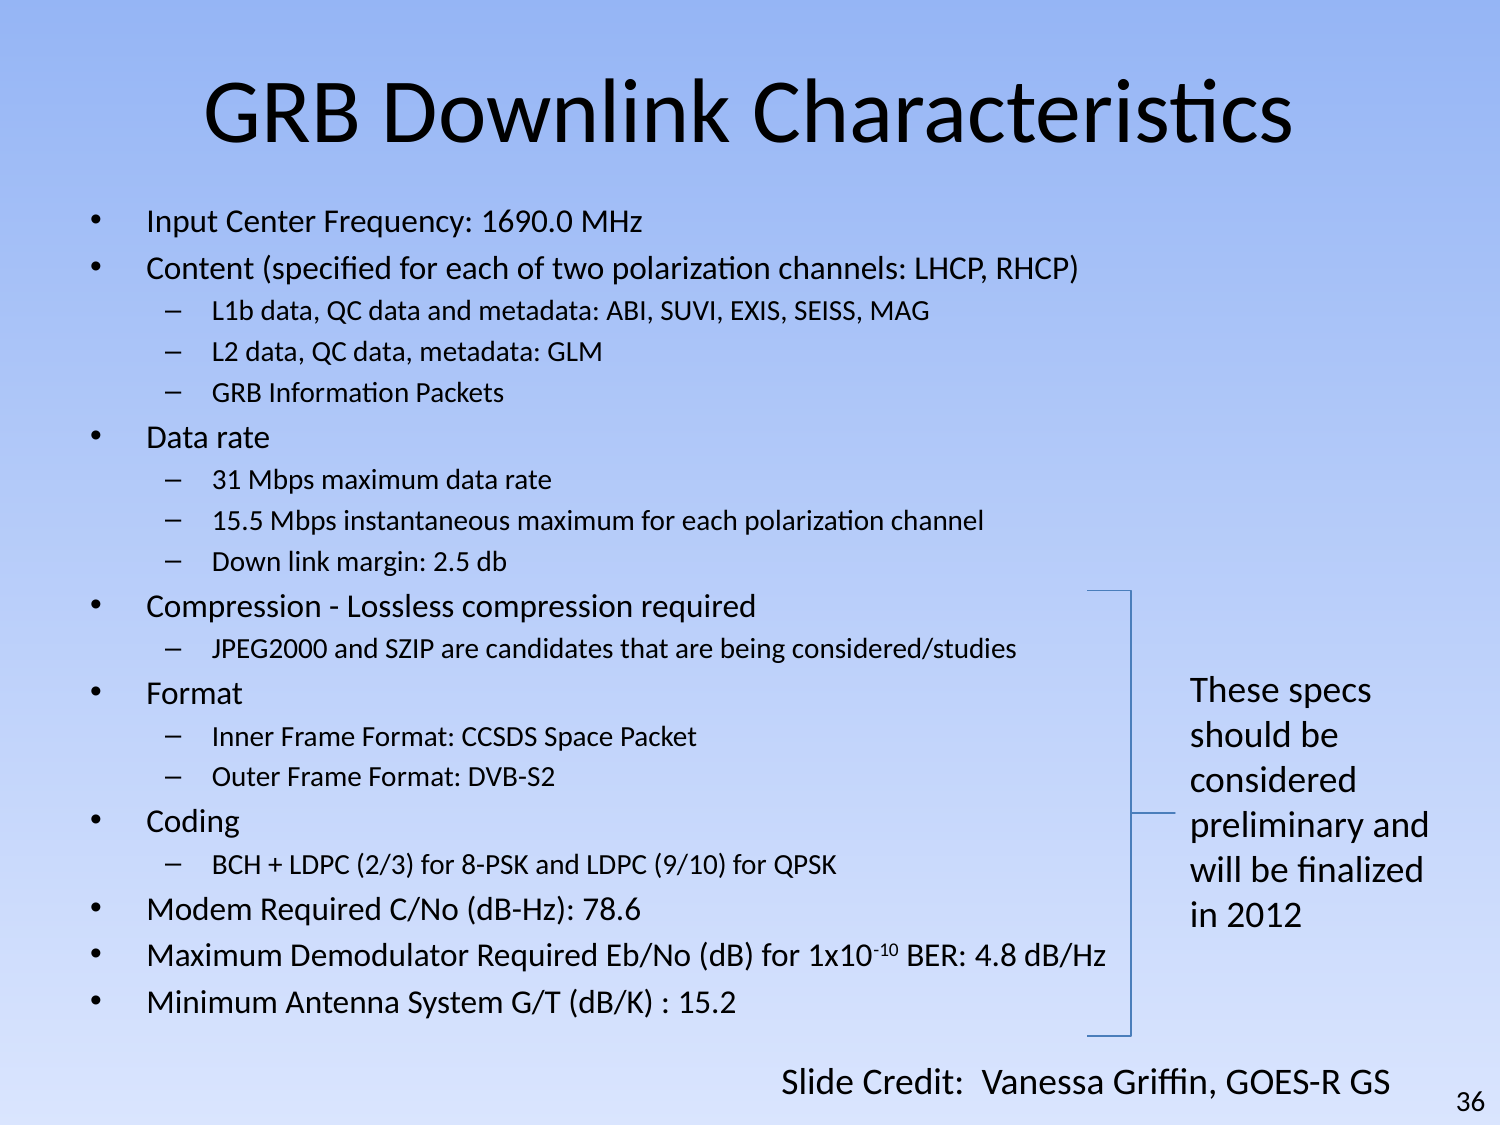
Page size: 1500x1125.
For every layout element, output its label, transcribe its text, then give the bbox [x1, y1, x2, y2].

text_box [1087, 590, 1175, 1037]
list Input Center Frequency: 1690.0 MHz Content (specified for each of two polarization channels: LHCP, RHCP) L1b data, QC data and metadata: ABI, SUVI, EXIS, SEISS, MAG L2 data, QC data, metadata: GLM GRB Information Packets Data rate 31 Mbps maximum data rate 15.5 Mbps instantaneous maximum for each polarization channel Down link margin: 2.5 db Compression - Lossless compression required JPEG2000 and SZIP are candidates that are being considered/studies Format Inner Frame Format: CCSDS Space Packet Outer Frame Format: DVB-S2 Coding BCH + LDPC (2/3) for 8-PSK and LDPC (9/10) for QPSK Modem Required C/No (dB-Hz): 78.6 Maximum Demodulator Required Eb/No (dB) for 1x10-10 BER: 4.8 dB/Hz Minimum Antenna System G/T (dB/K) : 15.2 [75, 191, 1425, 935]
text_box Slide Credit: Vanessa Griffin, GOES-R GS [766, 1049, 1407, 1110]
title GRB Downlink Characteristics [75, 12, 1425, 191]
text_box These specs should be considered preliminary and will be finalized in 2012 [1175, 657, 1450, 943]
